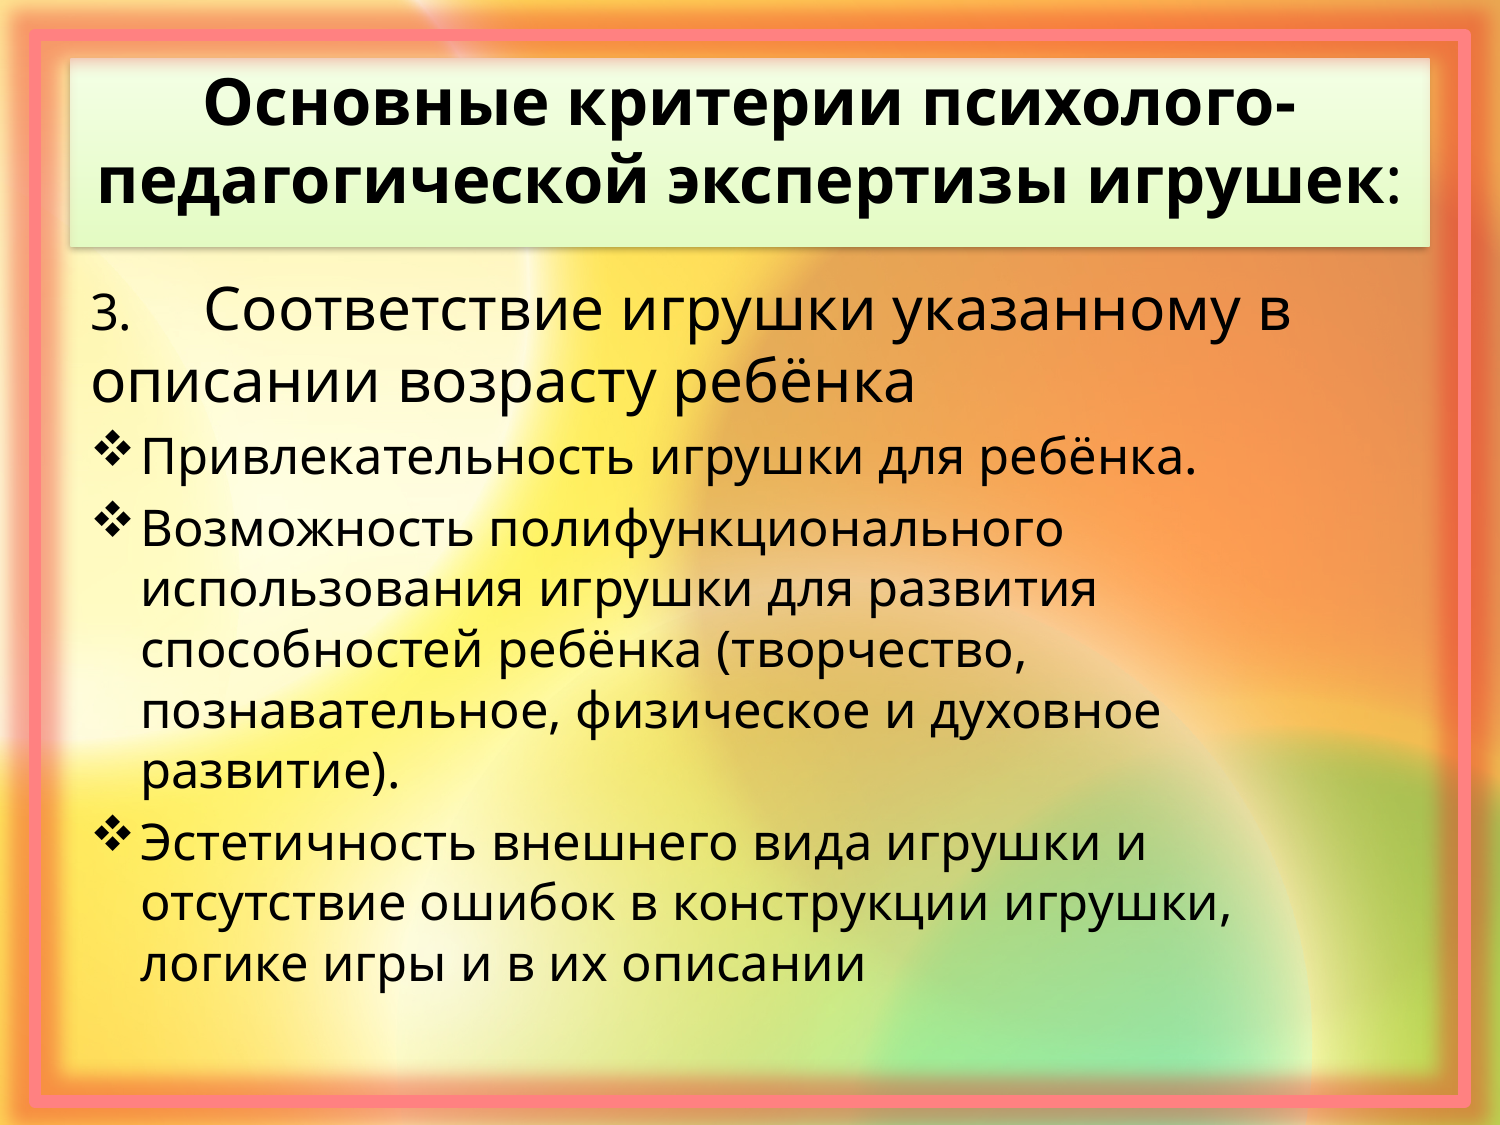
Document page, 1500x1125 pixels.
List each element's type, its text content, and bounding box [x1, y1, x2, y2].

title Основные критерии психолого-педагогической экспертизы игрушек: [75, 45, 1425, 233]
list 3. Соответствие игрушки указанному в описании возрасту ребёнка Привлекательность игрушки для ребёнка. Возможность полифункционального использования игрушки для развития способностей ребёнка (творчество, познавательное, физическое и духовное развитие). Эстетичность внешнего вида игрушки и отсутствие ошибок в конструкции игрушки, логике игры и в их описании [75, 262, 1425, 1005]
